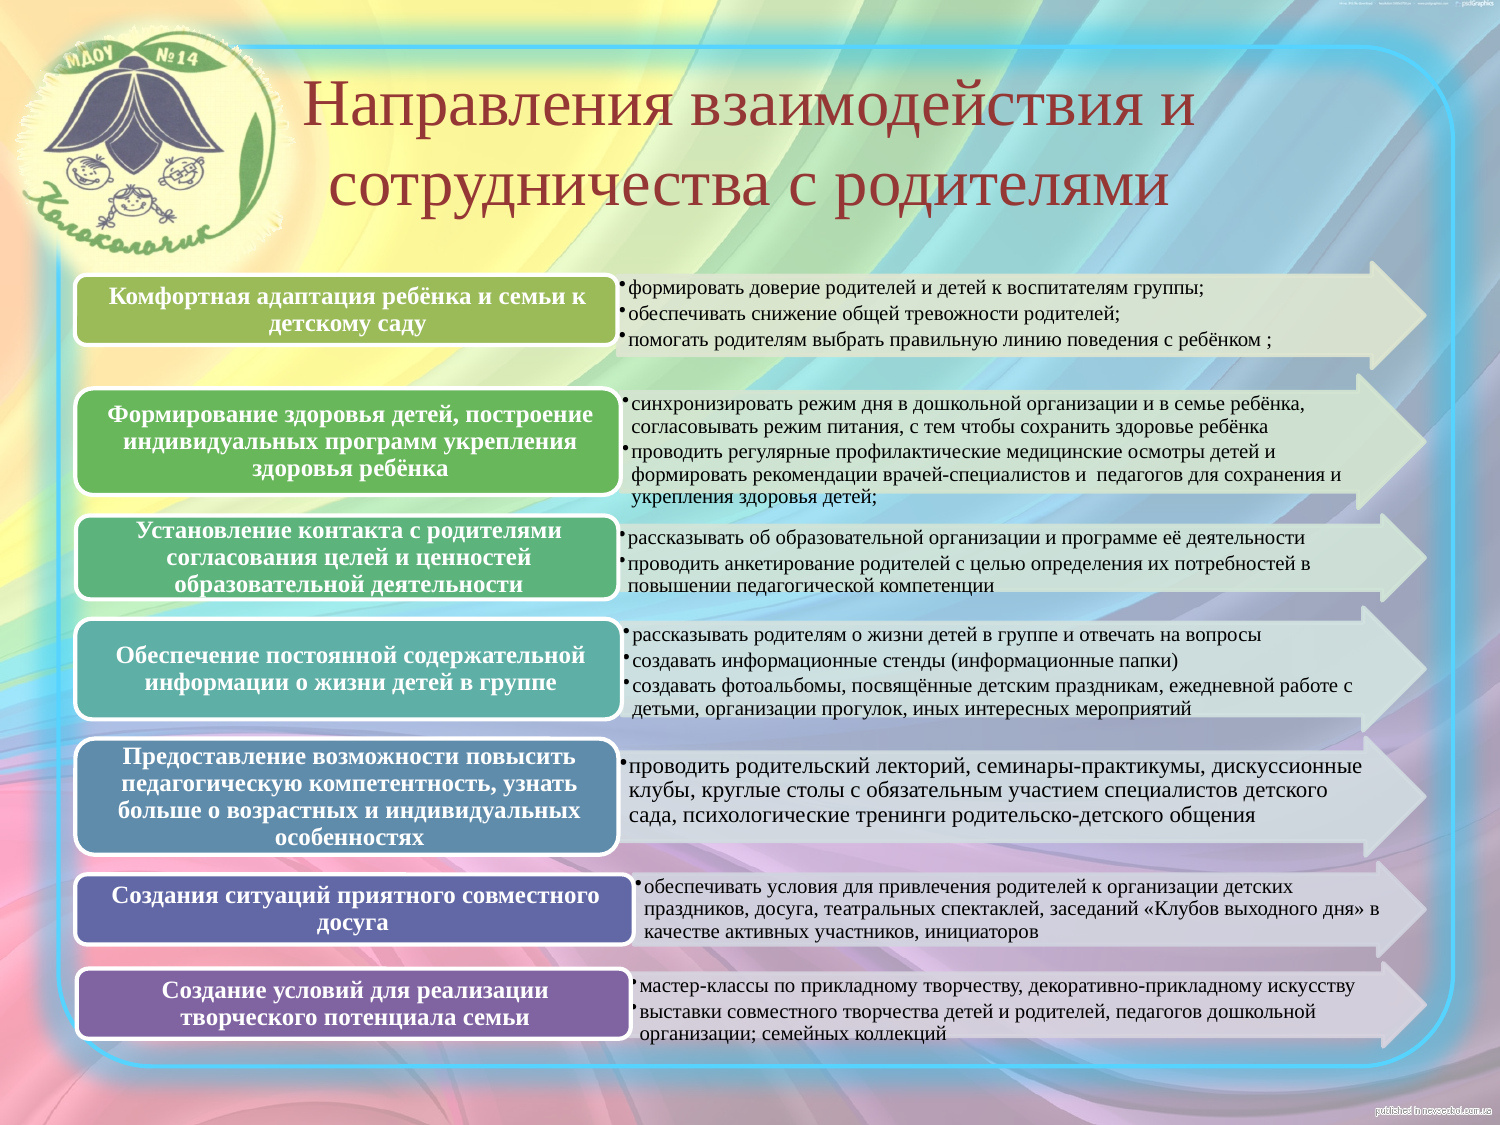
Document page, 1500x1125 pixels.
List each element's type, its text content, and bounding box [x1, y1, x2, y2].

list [74, 262, 1426, 1048]
picture [0, 0, 340, 340]
title Направления взаимодействия и сотрудничества с родителями [322, 45, 1425, 233]
